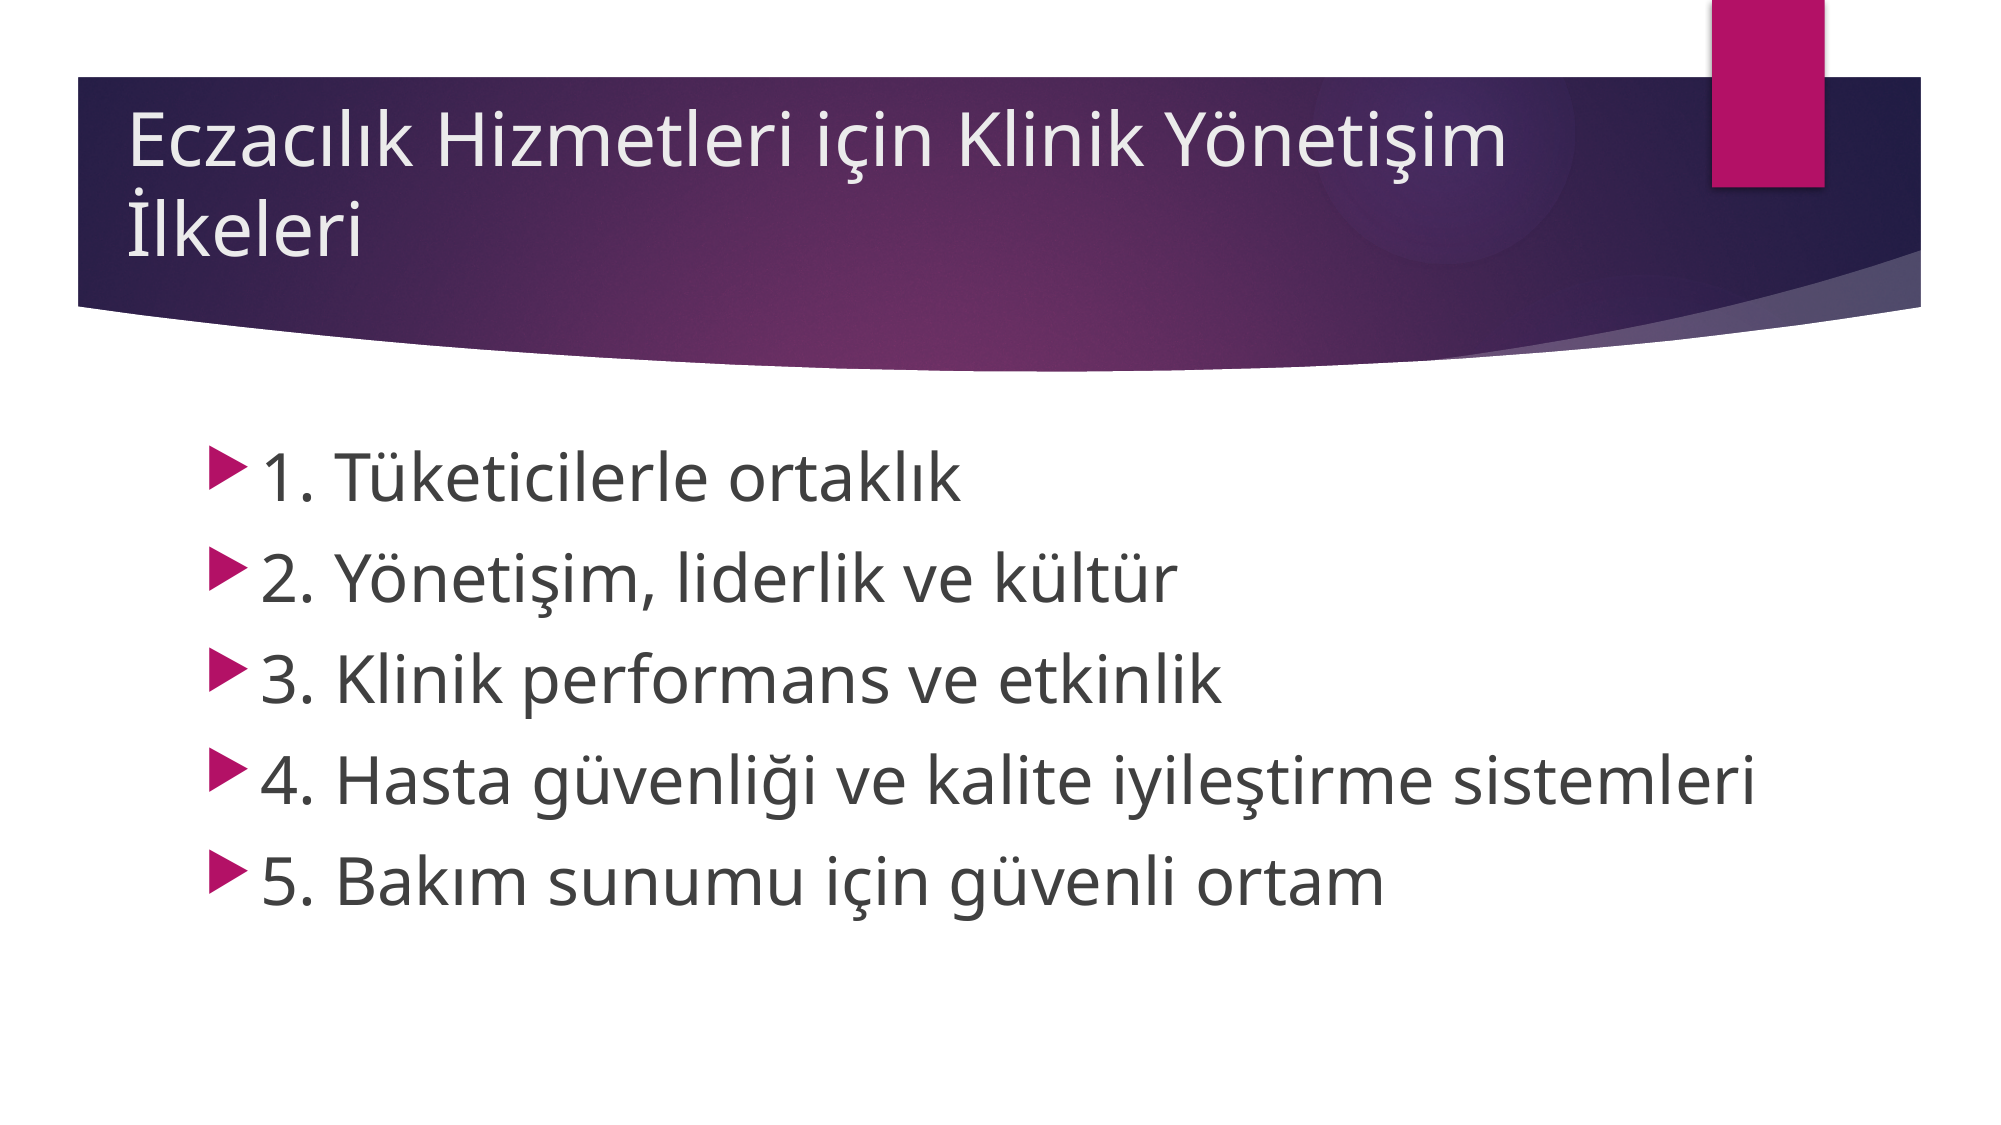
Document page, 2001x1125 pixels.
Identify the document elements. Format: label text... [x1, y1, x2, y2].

title Eczacılık Hizmetleri için Klinik Yönetişim İlkeleri [111, 123, 1762, 239]
list 1. Tüketicilerle ortaklık 2. Yönetişim, liderlik ve kültür 3. Klinik performans ve etkinlik 4. Hasta güvenliği ve kalite iyileştirme sistemleri 5. Bakım sunumu için güvenli ortam [189, 427, 1882, 988]
